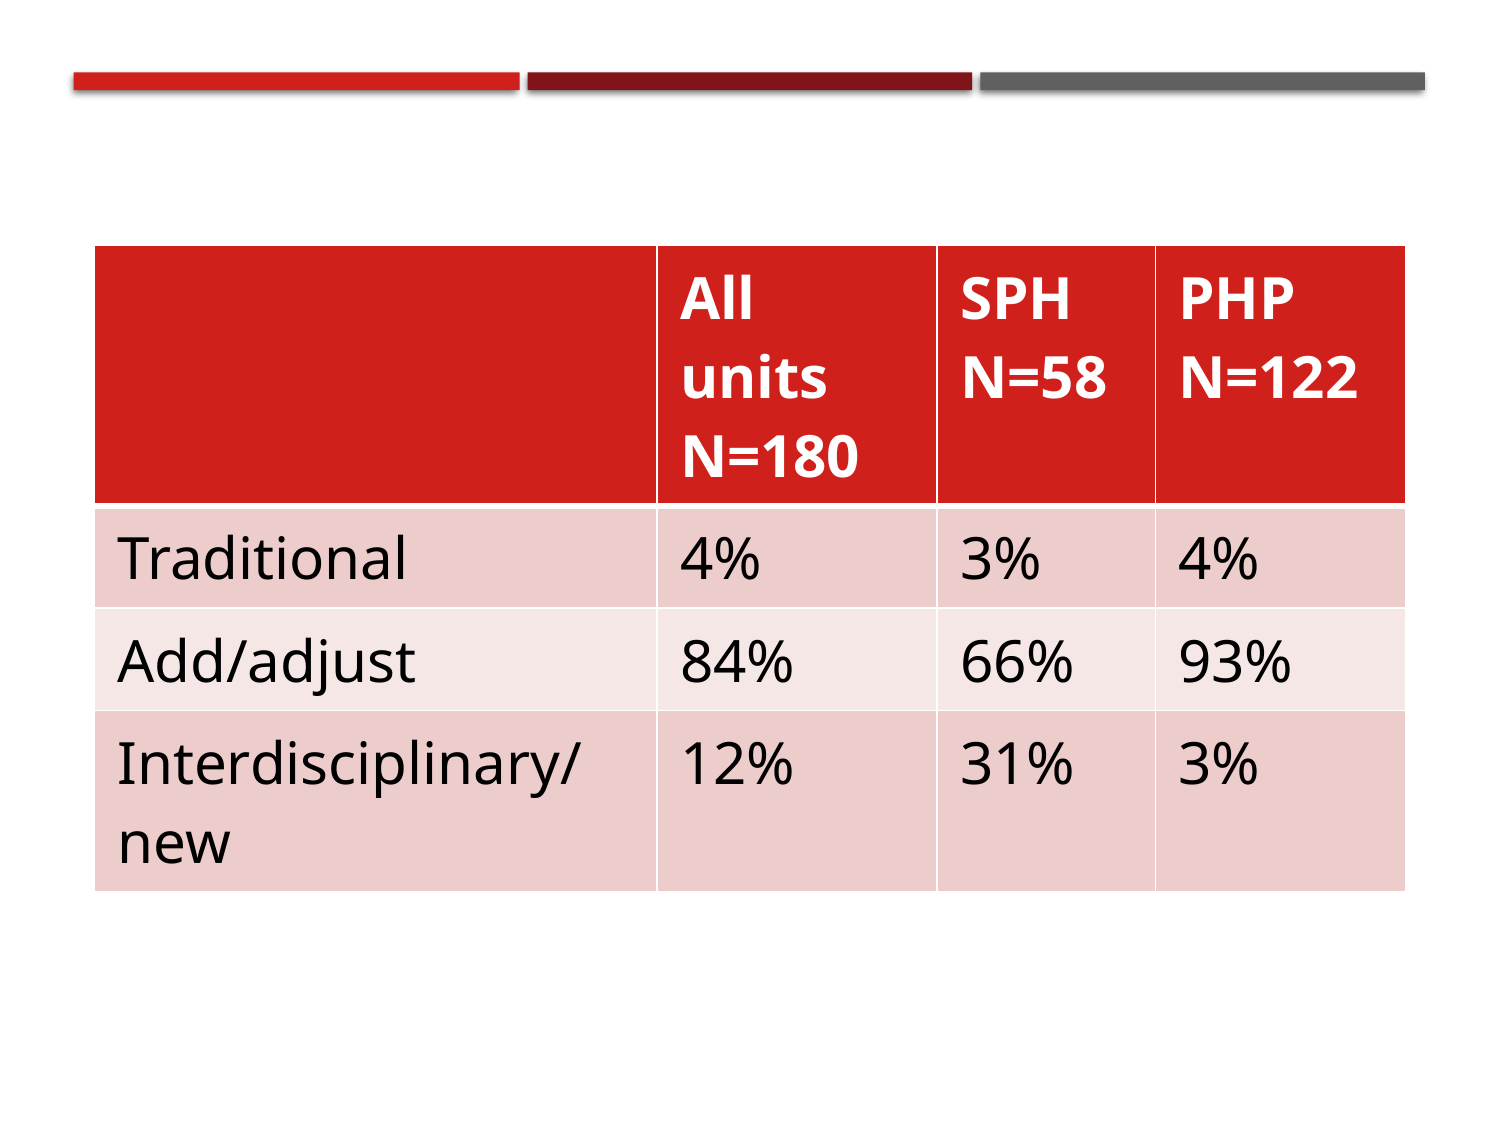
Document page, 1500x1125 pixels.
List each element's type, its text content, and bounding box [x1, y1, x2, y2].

table_cell 84% [658, 609, 936, 710]
table_cell 31% [938, 711, 1155, 891]
table_cell 66% [938, 609, 1155, 710]
table_cell 4% [1156, 509, 1405, 607]
table_header All units N=180 [658, 246, 936, 503]
table_cell 93% [1156, 609, 1405, 710]
table_cell Add/adjust [95, 609, 656, 710]
table_cell Interdisciplinary/new [95, 711, 656, 891]
table_header [95, 246, 656, 503]
table_header SPH N=58 [938, 246, 1155, 503]
table_cell 3% [938, 509, 1155, 607]
table_cell 4% [658, 509, 936, 607]
table_header PHP N=122 [1156, 246, 1405, 503]
table_cell 12% [658, 711, 936, 891]
table_cell 3% [1156, 711, 1405, 891]
table_cell Traditional [95, 509, 656, 607]
